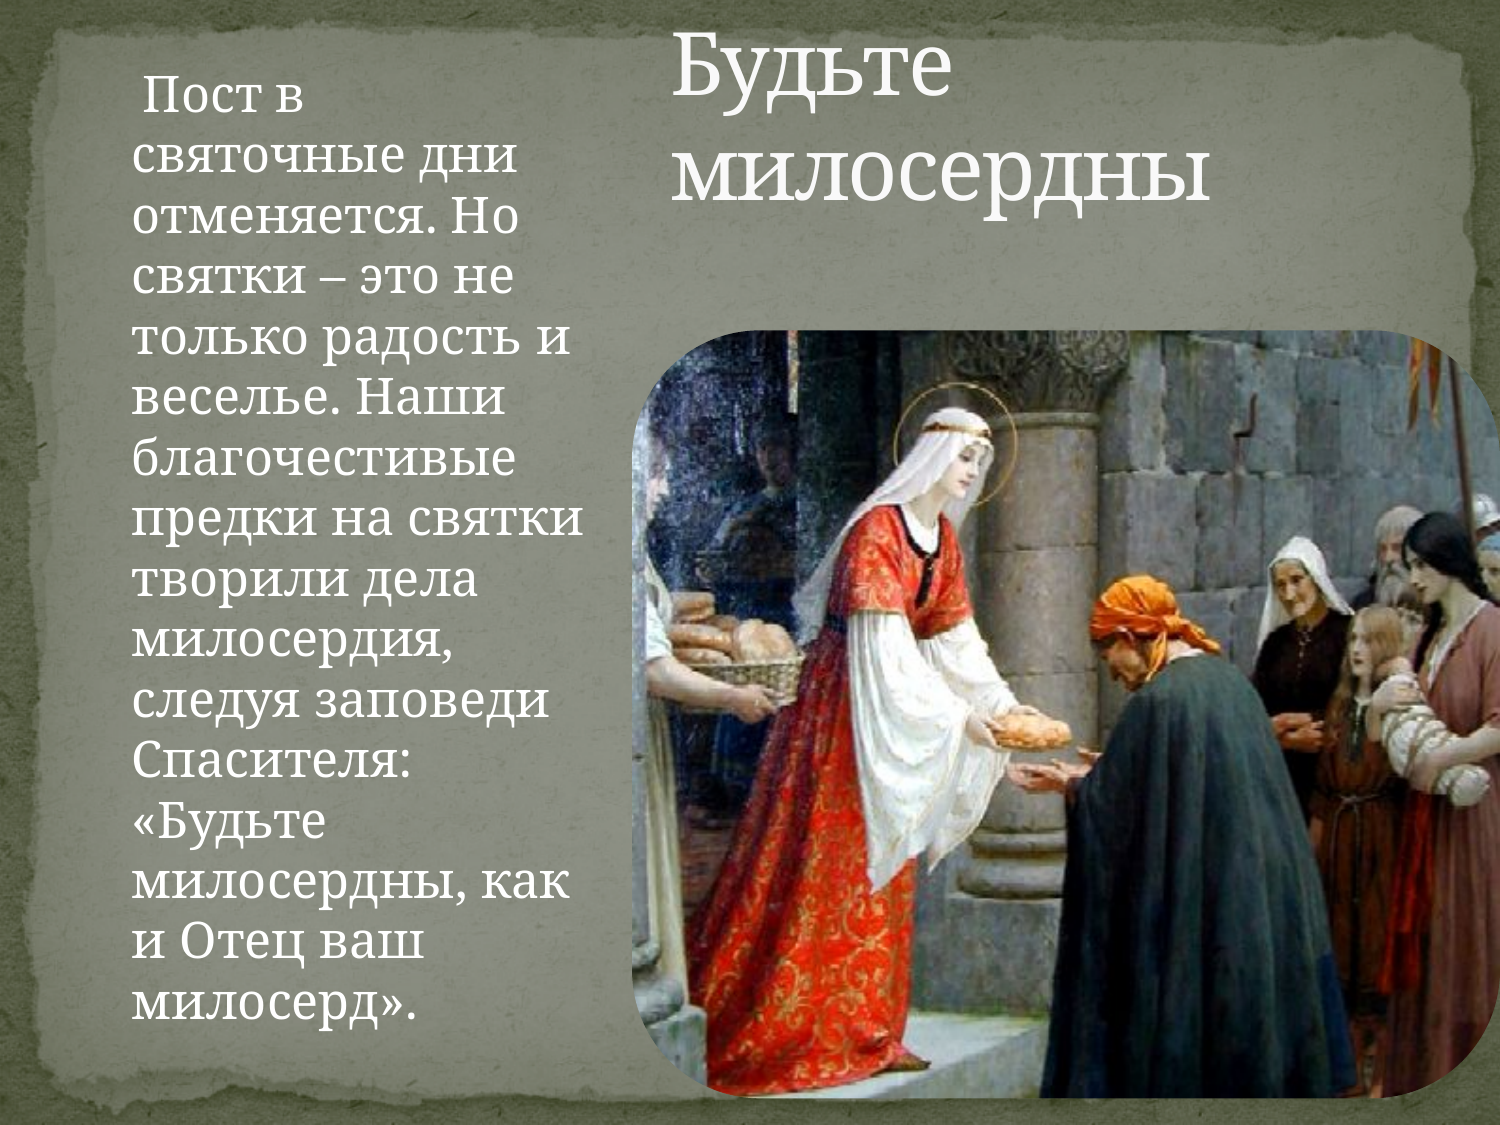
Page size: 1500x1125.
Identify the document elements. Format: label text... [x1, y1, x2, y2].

list Пост в святочные дни отменяется. Но святки – это не только радость и веселье. Наши благочестивые предки на святки творили дела милосердия, следуя заповеди Спасителя: «Будьте милосердны, как и Отец ваш милосерд». [75, 54, 609, 1083]
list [634, 332, 1499, 1098]
title Будьте милосердны [655, 24, 1425, 225]
